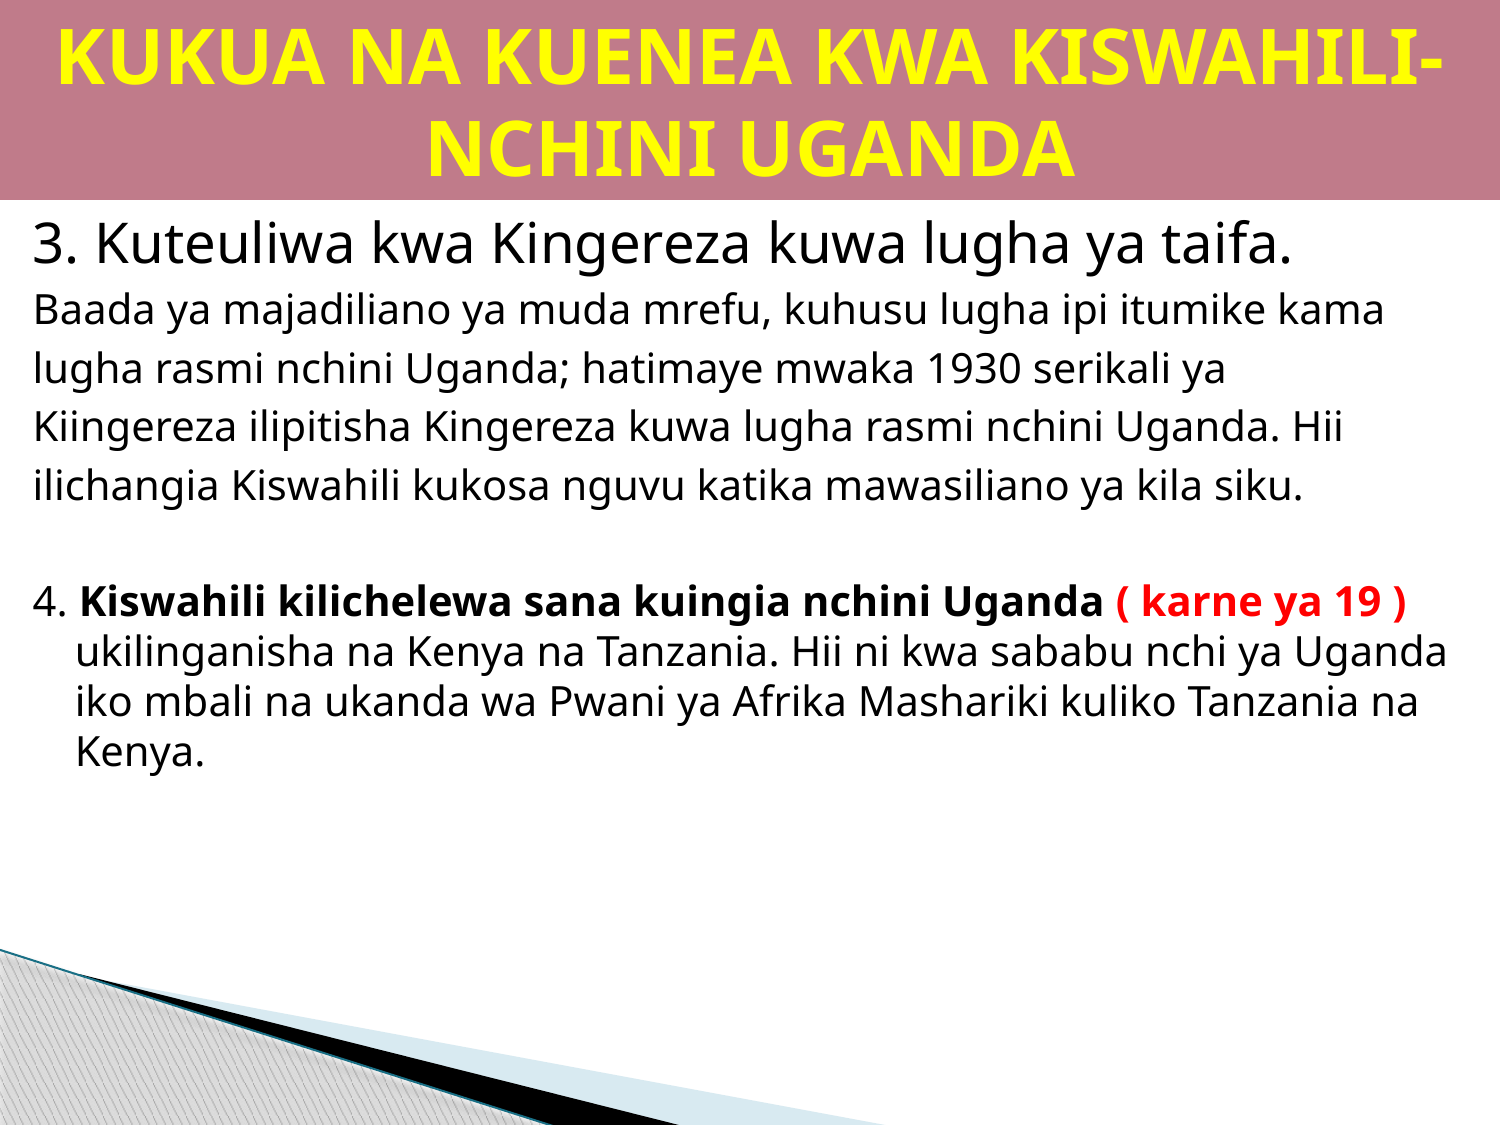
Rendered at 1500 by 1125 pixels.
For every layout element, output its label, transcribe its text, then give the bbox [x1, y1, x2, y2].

title KUKUA NA KUENEA KWA KISWAHILI-NCHINI UGANDA [0, 0, 1500, 200]
list 3. Kuteuliwa kwa Kingereza kuwa lugha ya taifa. Baada ya majadiliano ya muda mrefu, kuhusu lugha ipi itumike kama lugha rasmi nchini Uganda; hatimaye mwaka 1930 serikali ya Kiingereza ilipitisha Kingereza kuwa lugha rasmi nchini Uganda. Hii ilichangia Kiswahili kukosa nguvu katika mawasiliano ya kila siku. 4. Kiswahili kilichelewa sana kuingia nchini Uganda ( karne ya 19 ) ukilinganisha na Kenya na Tanzania. Hii ni kwa sababu nchi ya Uganda iko mbali na ukanda wa Pwani ya Afrika Mashariki kuliko Tanzania na Kenya. [0, 200, 1500, 1125]
